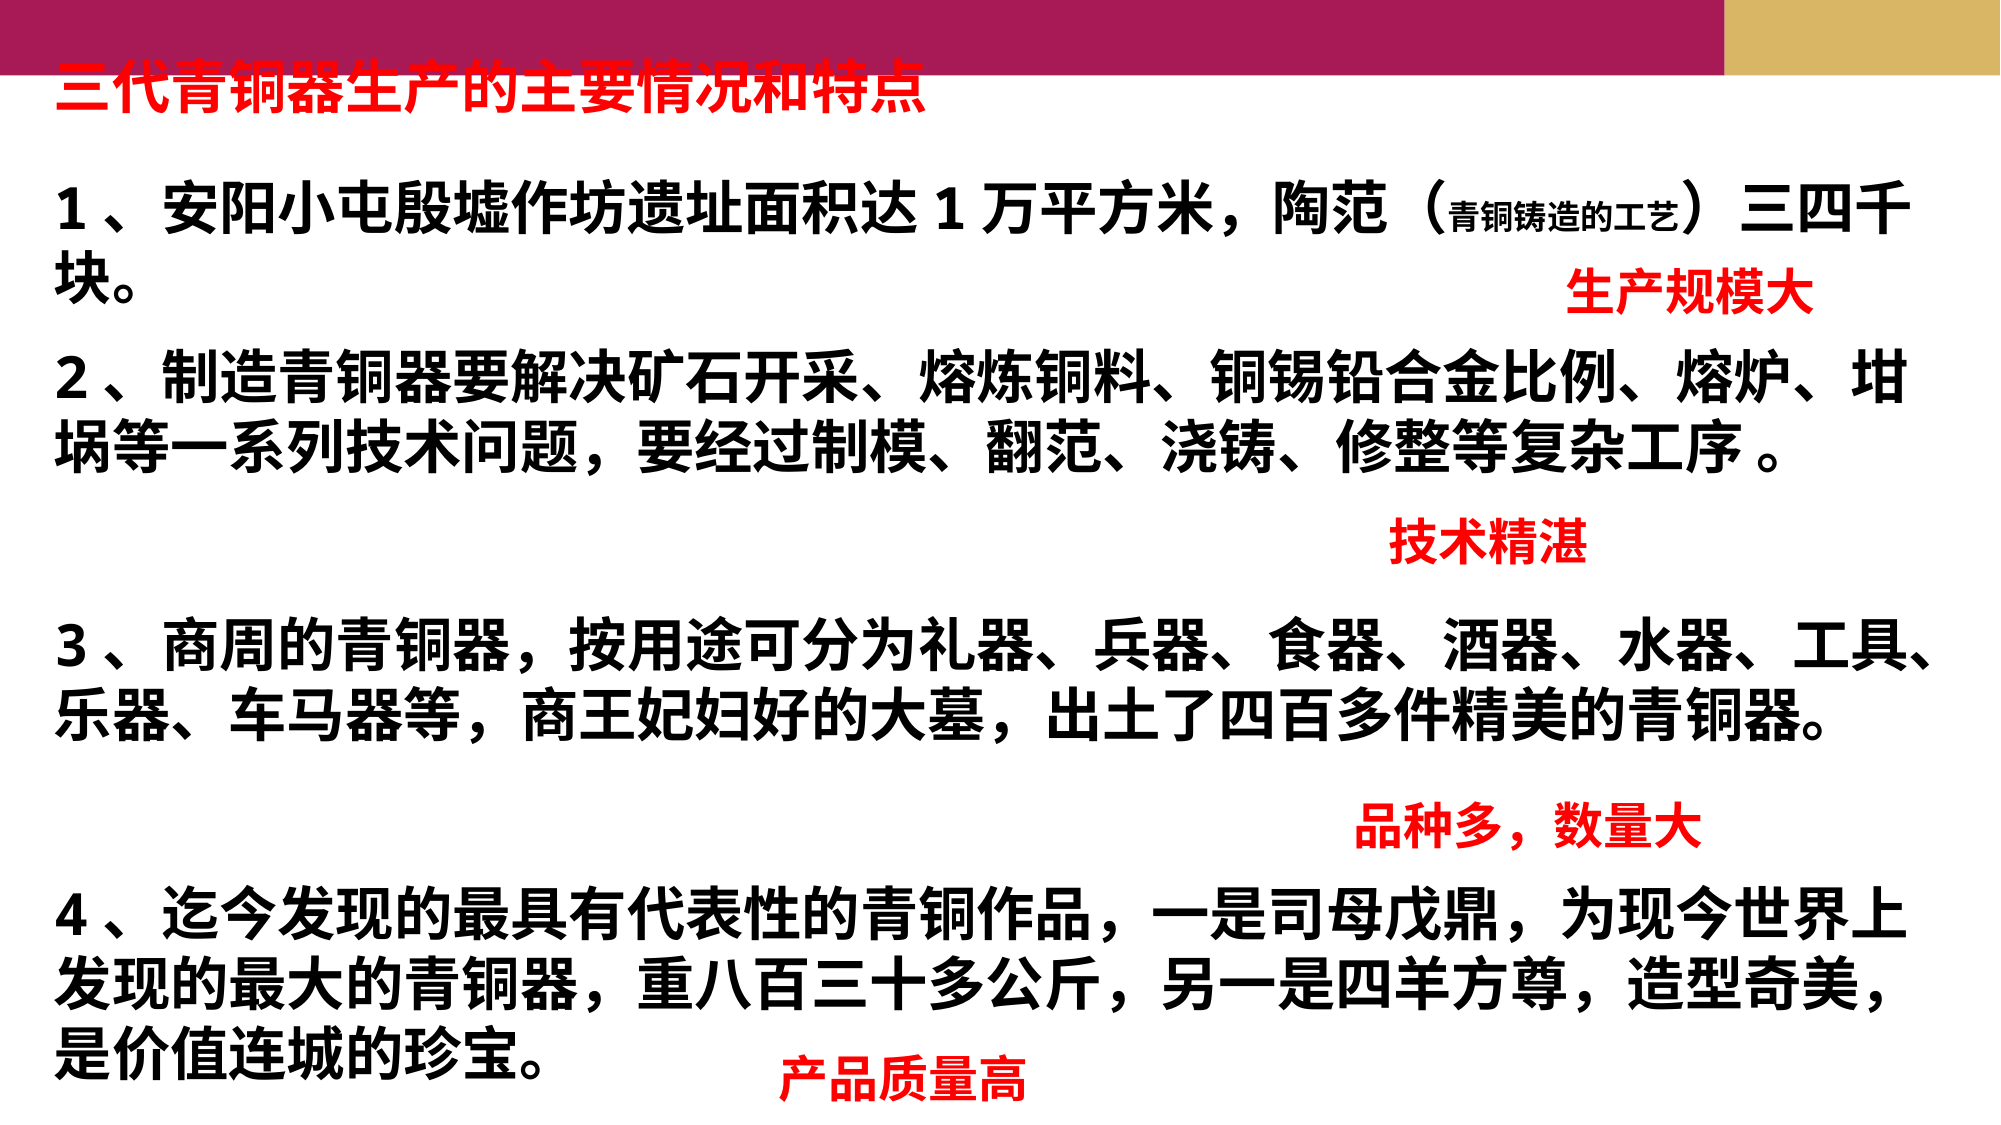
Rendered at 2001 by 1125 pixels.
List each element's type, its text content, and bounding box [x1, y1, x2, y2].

text_box 产品质量高 [763, 1039, 1190, 1115]
text_box 三代青铜器生产的主要情况和特点 [39, 42, 1914, 128]
text_box 生产规模大 [1550, 252, 1858, 328]
text_box 品种多，数量大 [1338, 786, 1874, 862]
text_box 1、安阳小屯殷墟作坊遗址面积达1万平方米，陶范（青铜铸造的工艺）三四千块。 2、制造青铜器要解决矿石开采、熔炼铜料、铜锡铅合金比例、熔炉、坩埚等一系列技术问题，要经过制模、翻范、浇铸、修整等复杂工序 。 3、商周的青铜器，按用途可分为礼器、兵器、食器、酒器、水器、工具、乐器、车马器等，商王妃妇好的大墓，出土了四百多件精美的青铜器。 4、迄今发现的最具有代表性的青铜作品，一是司母戊鼎，为现今世界上发现的最大的青铜器，重八百三十多公斤，另一是四羊方尊，造型奇美，是价值连城的珍宝。 [39, 163, 1946, 1095]
text_box 技术精湛 [1373, 503, 1736, 578]
